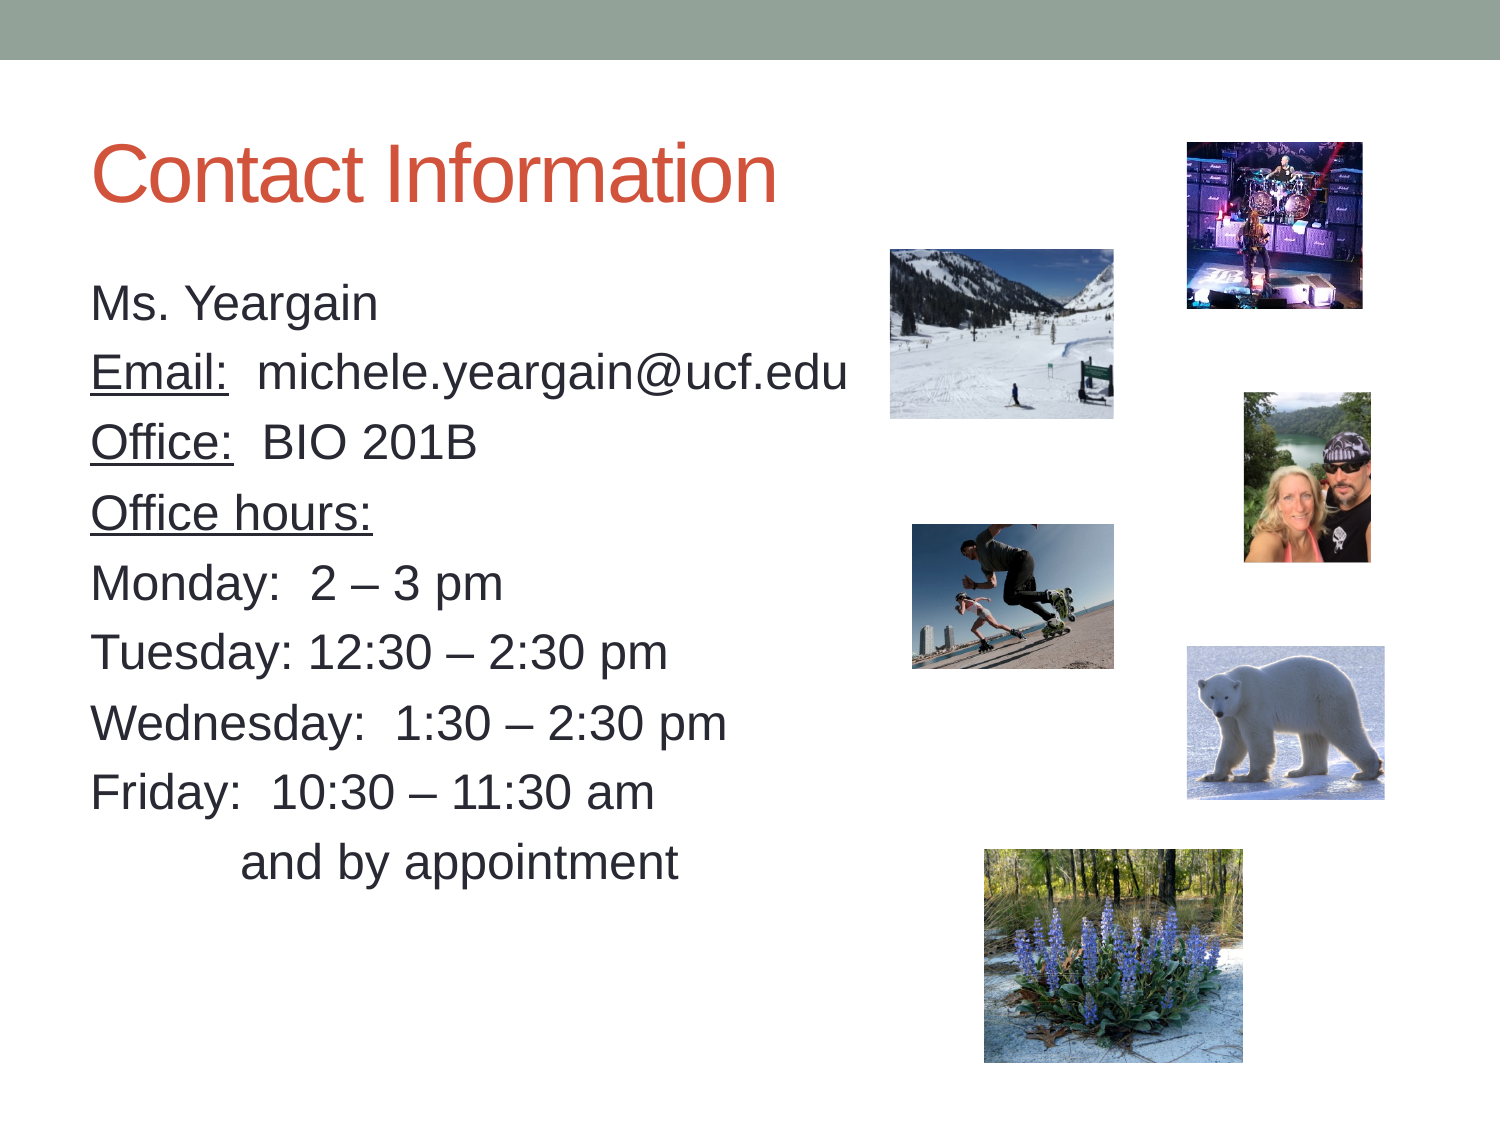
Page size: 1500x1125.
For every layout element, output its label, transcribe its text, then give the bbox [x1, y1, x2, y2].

picture [912, 523, 1114, 670]
list Ms. Yeargain Email: michele.yeargain@ucf.edu Office: BIO 201B Office hours: Monday: 2 – 3 pm Tuesday: 12:30 – 2:30 pm Wednesday: 1:30 – 2:30 pm Friday: 10:30 – 11:30 am and by appointment [75, 262, 1425, 1063]
title Contact Information [75, 87, 1425, 250]
picture [1221, 393, 1392, 563]
picture [1186, 646, 1385, 801]
picture [983, 849, 1244, 1063]
picture [1186, 141, 1363, 309]
picture [890, 222, 1114, 447]
